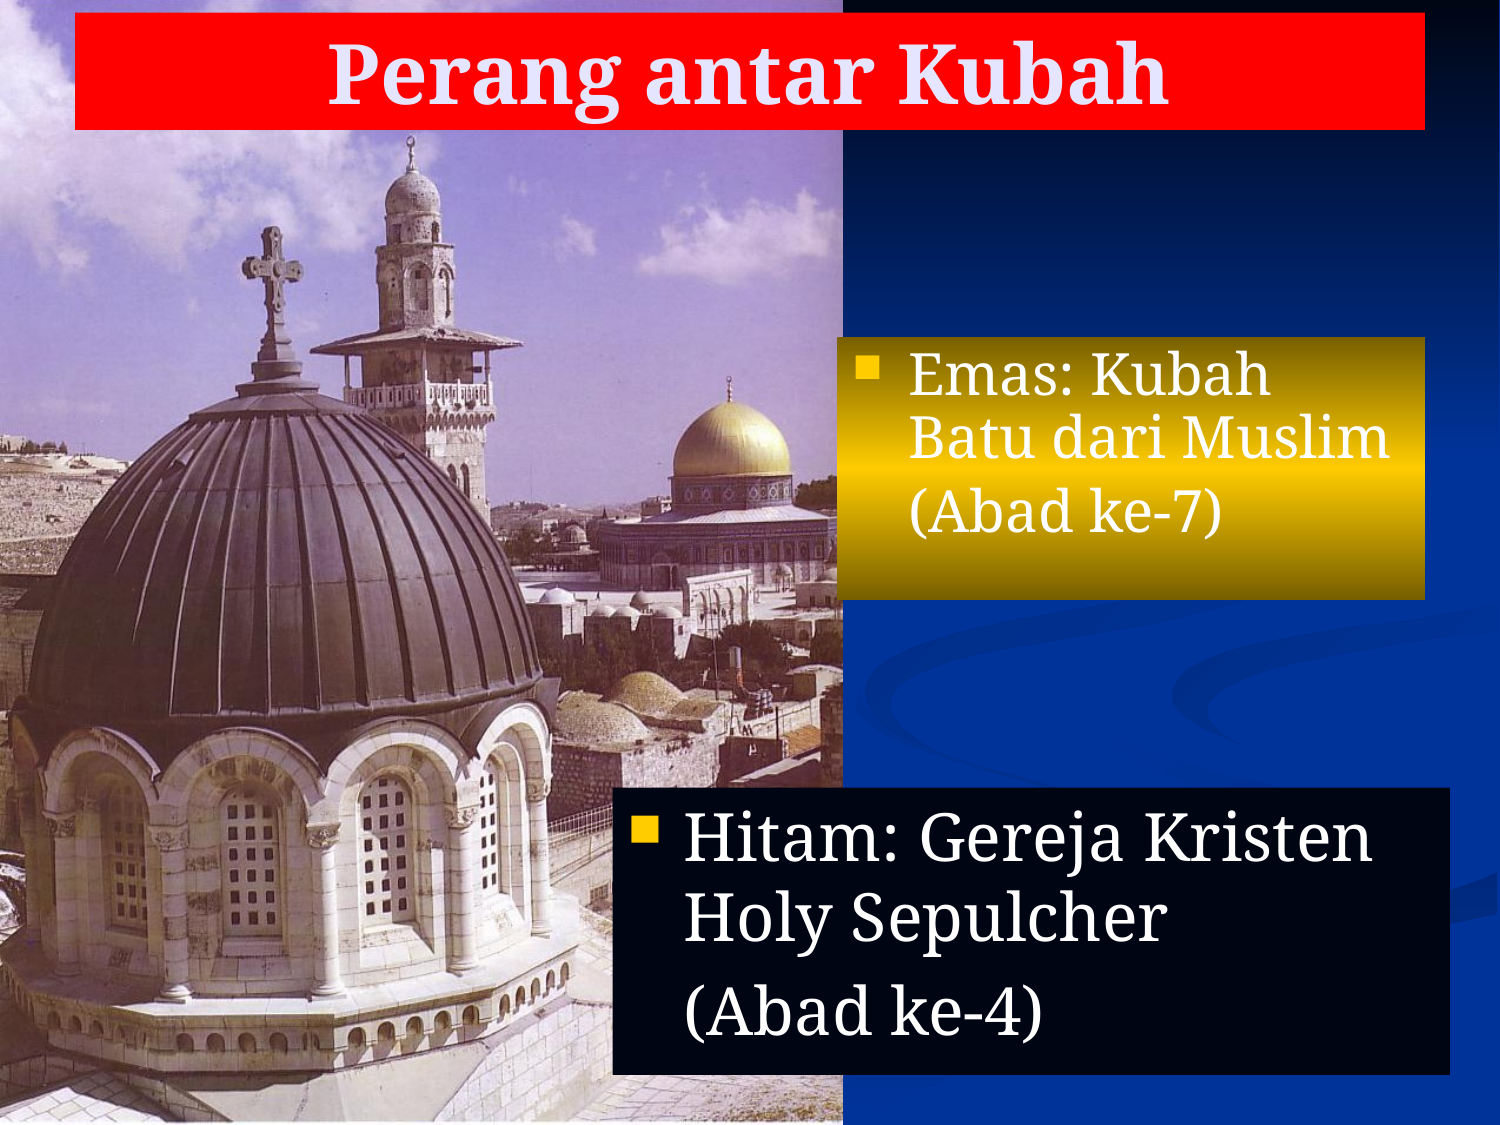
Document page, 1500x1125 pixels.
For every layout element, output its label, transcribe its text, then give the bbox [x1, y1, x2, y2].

list Hitam: Gereja Kristen Holy Sepulcher (Abad ke-4) [846, 787, 1450, 1075]
text_box Emas: Kubah Batu dari Muslim (Abad ke-7) [846, 337, 1425, 600]
picture [0, 0, 843, 1125]
title Perang antar Kubah [846, 12, 1425, 130]
